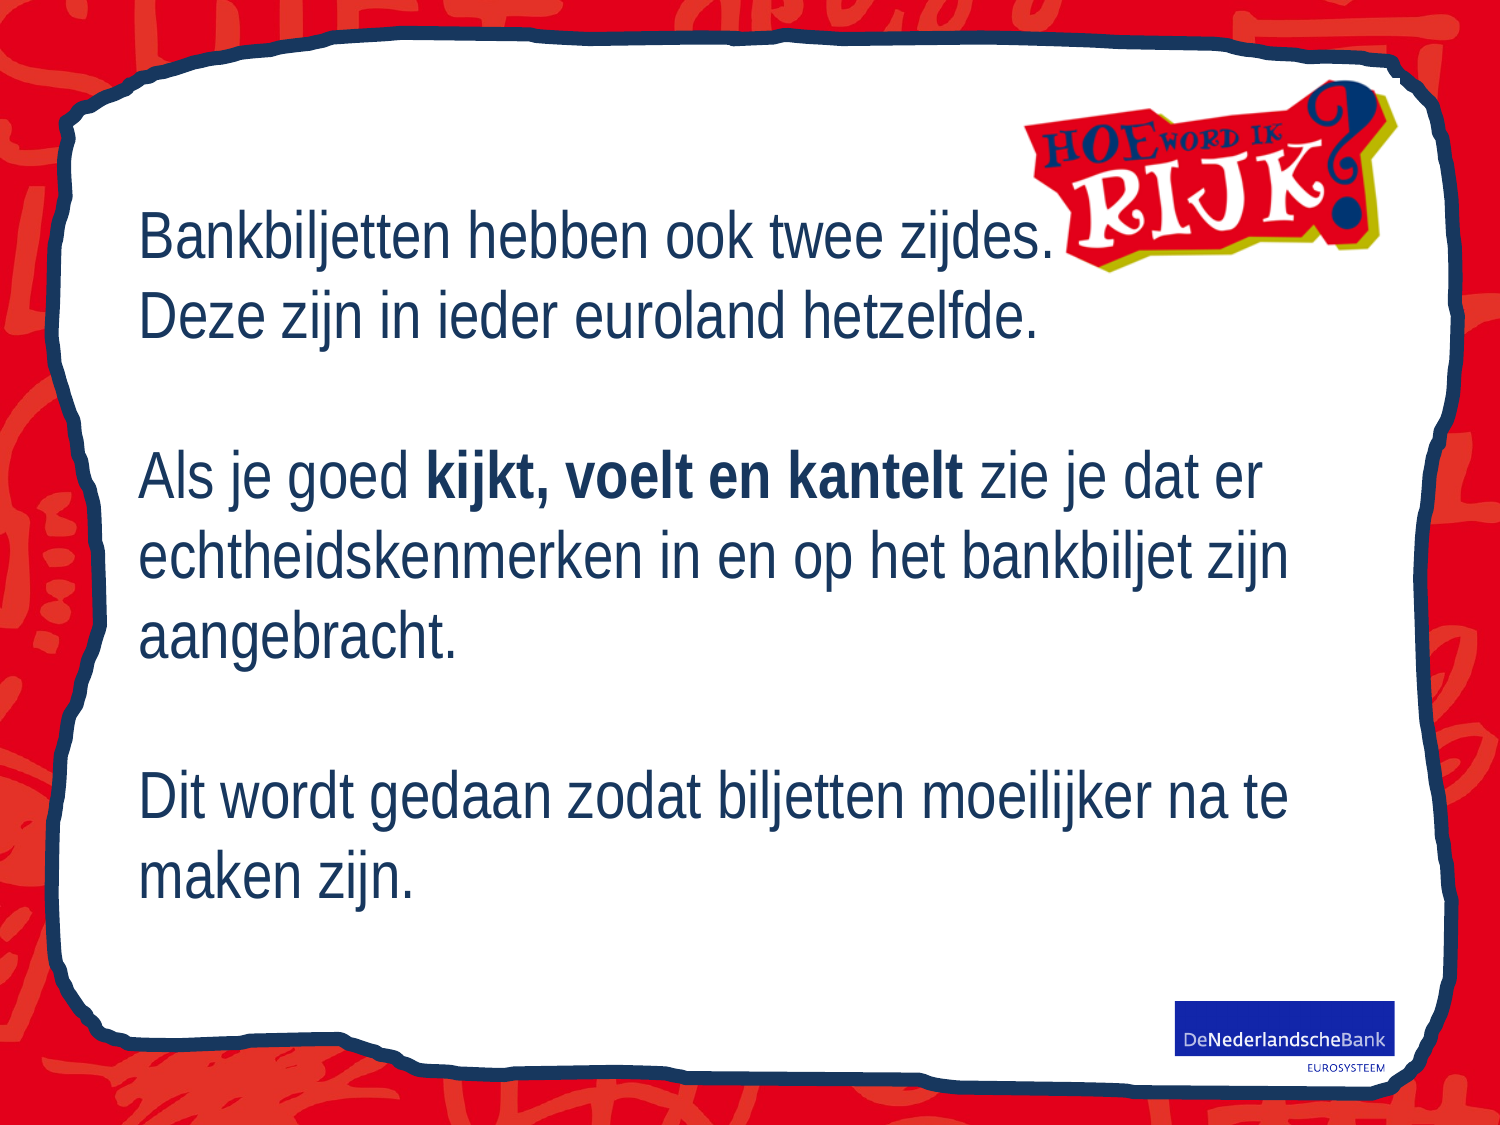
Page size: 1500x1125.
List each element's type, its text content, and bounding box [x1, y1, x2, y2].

picture [0, 0, 1500, 1125]
text_box Bankbiljetten hebben ook twee zijdes. Deze zijn in ieder euroland hetzelfde. Als je goed kijkt, voelt en kantelt zie je dat er echtheidskenmerken in en op het bankbiljet zijn aangebracht. Dit wordt gedaan zodat biljetten moeilijker na te maken zijn. [123, 184, 1388, 919]
text_box [51, 32, 1458, 1094]
